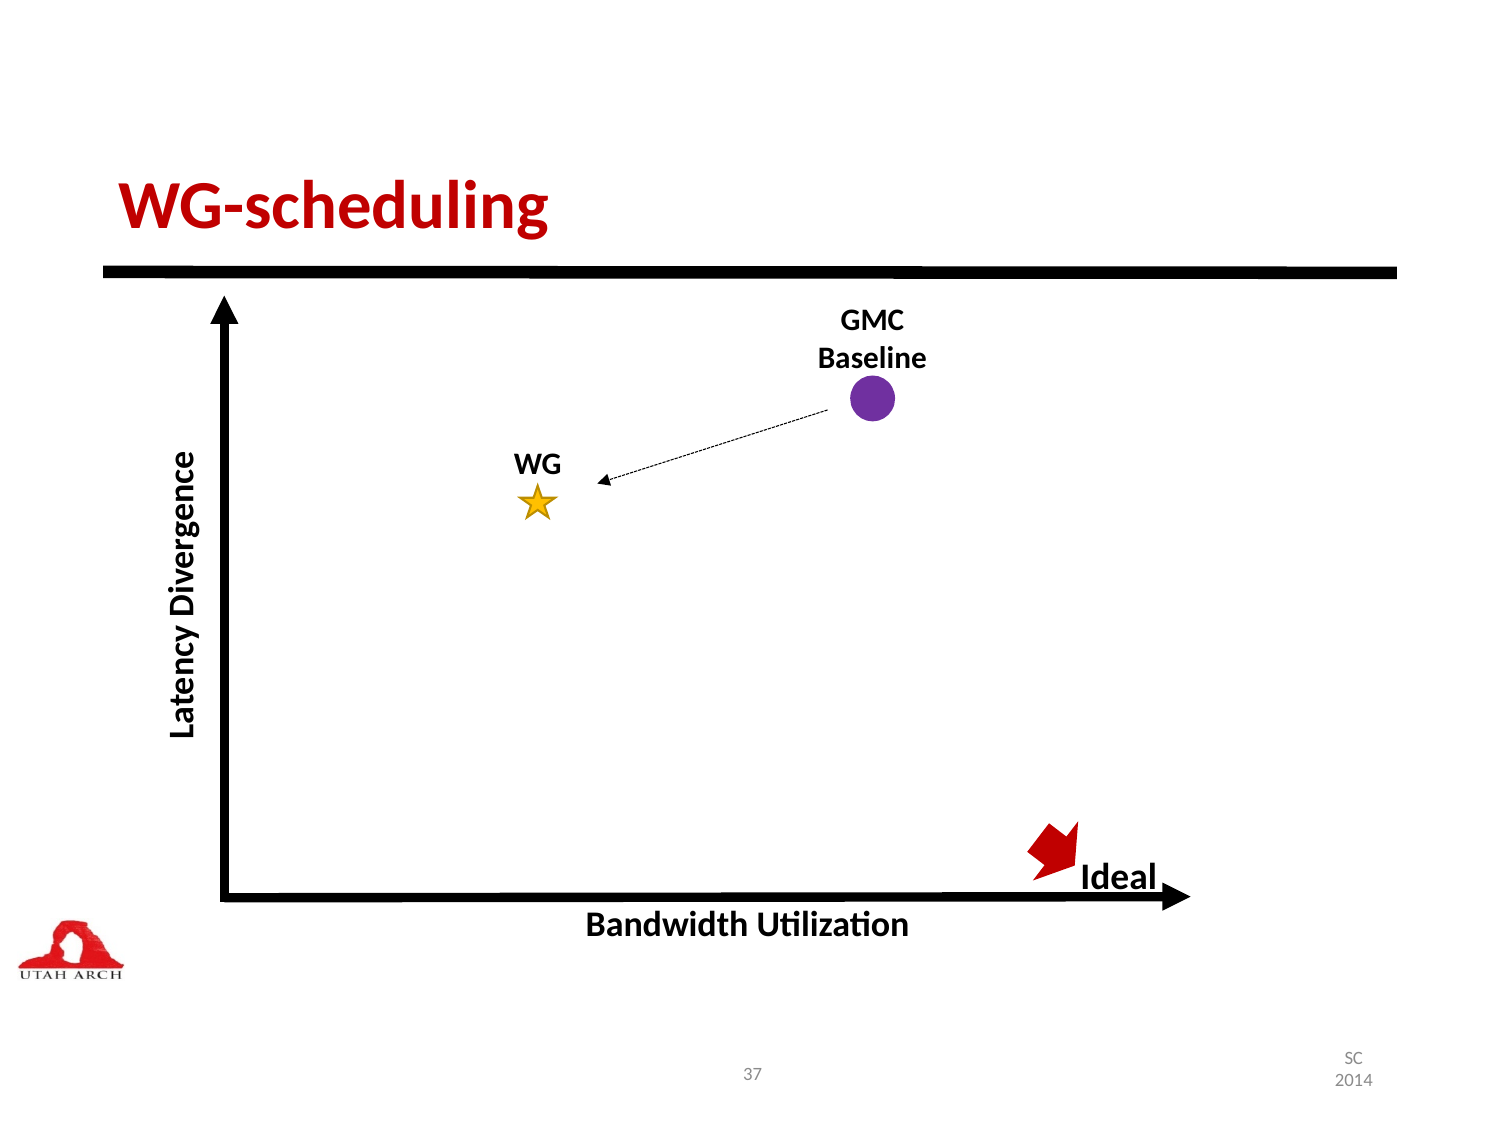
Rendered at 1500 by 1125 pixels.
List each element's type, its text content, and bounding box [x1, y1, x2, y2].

text_box [850, 382, 896, 422]
text_box Latency Divergence [149, 430, 208, 761]
text_box Bandwidth Utilization [555, 898, 940, 951]
text_box [1027, 821, 1079, 881]
text_box Bandwidth Utilization [555, 892, 940, 896]
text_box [597, 409, 828, 484]
title WG-scheduling [103, 159, 1397, 254]
footer SC 2014 [1310, 1038, 1397, 1098]
text_box [517, 489, 559, 521]
slide_number 37 [723, 1042, 777, 1103]
text_box WG [460, 436, 616, 489]
text_box Ideal [1065, 844, 1221, 905]
text_box GMC Baseline [795, 292, 951, 382]
picture [17, 918, 125, 981]
